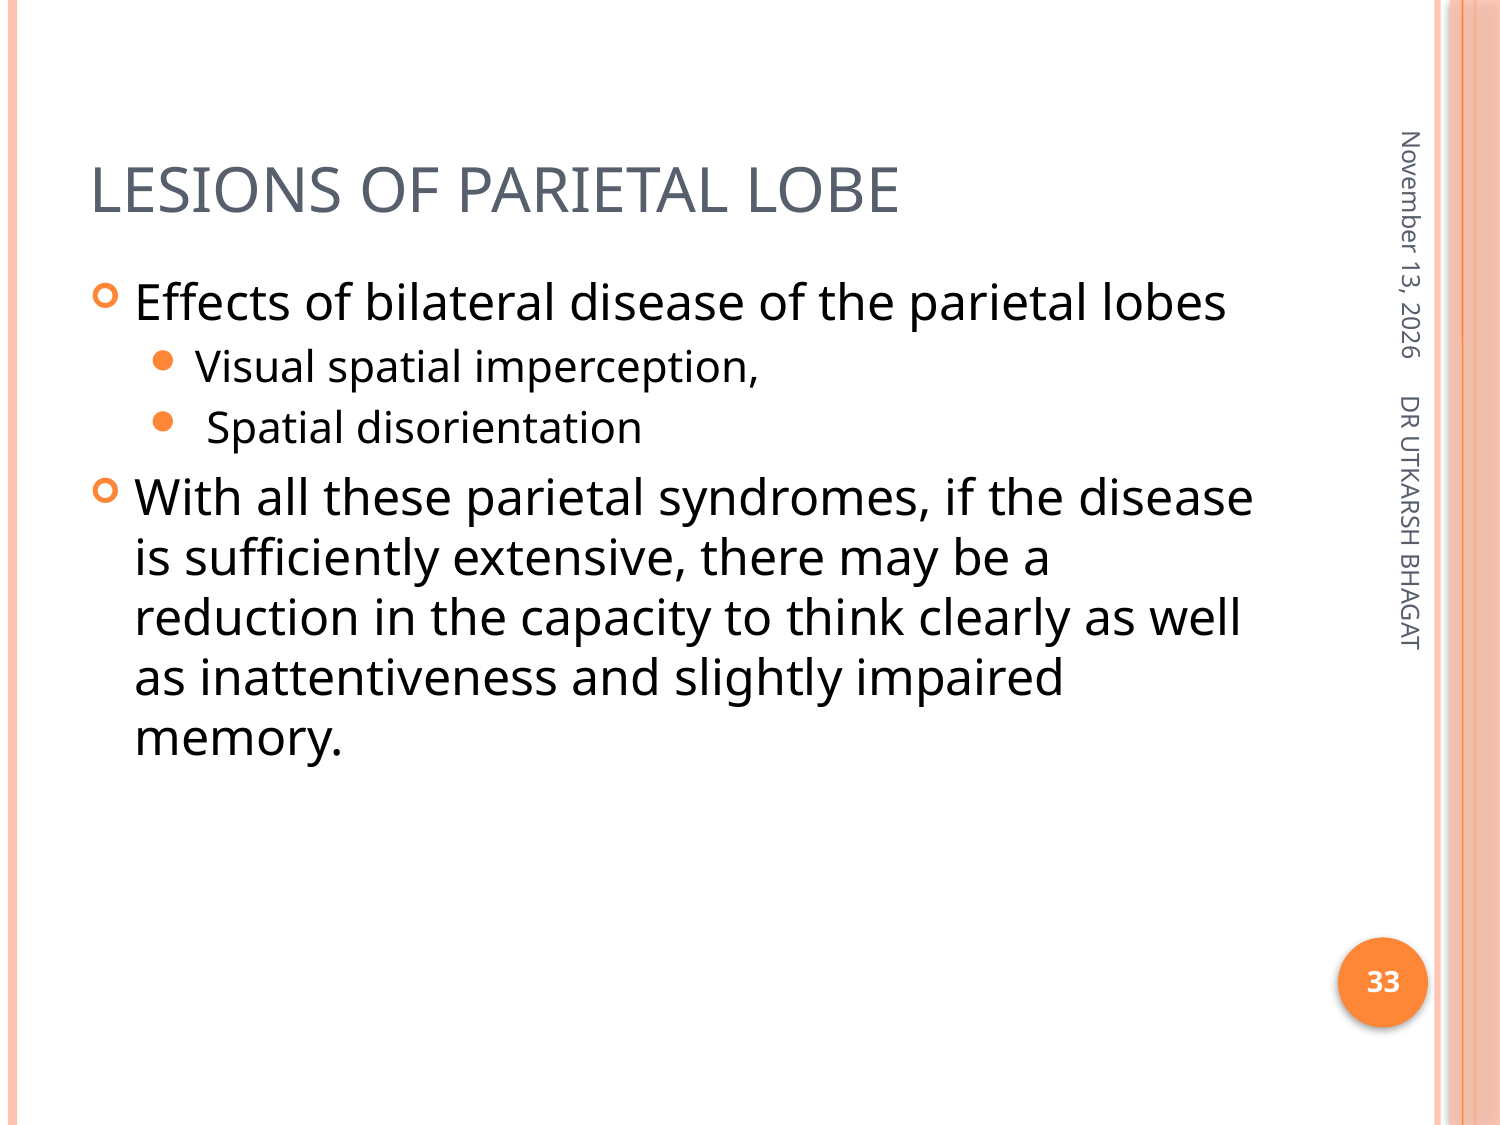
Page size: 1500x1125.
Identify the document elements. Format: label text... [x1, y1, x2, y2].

footer DR UTKARSH BHAGAT [1379, 380, 1440, 906]
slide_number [1378, 43, 1442, 374]
list Effects of bilateral disease of the parietal lobes Visual spatial imperception, Spatial disorientation With all these parietal syndromes, if the disease is sufficiently extensive, there may be a reduction in the capacity to think clearly as well as inattentiveness and slightly impaired memory. [75, 262, 1300, 1062]
title LESIONS OF PARIETAL LOBE [75, 45, 1300, 233]
slide_number 33 [1333, 940, 1434, 1027]
